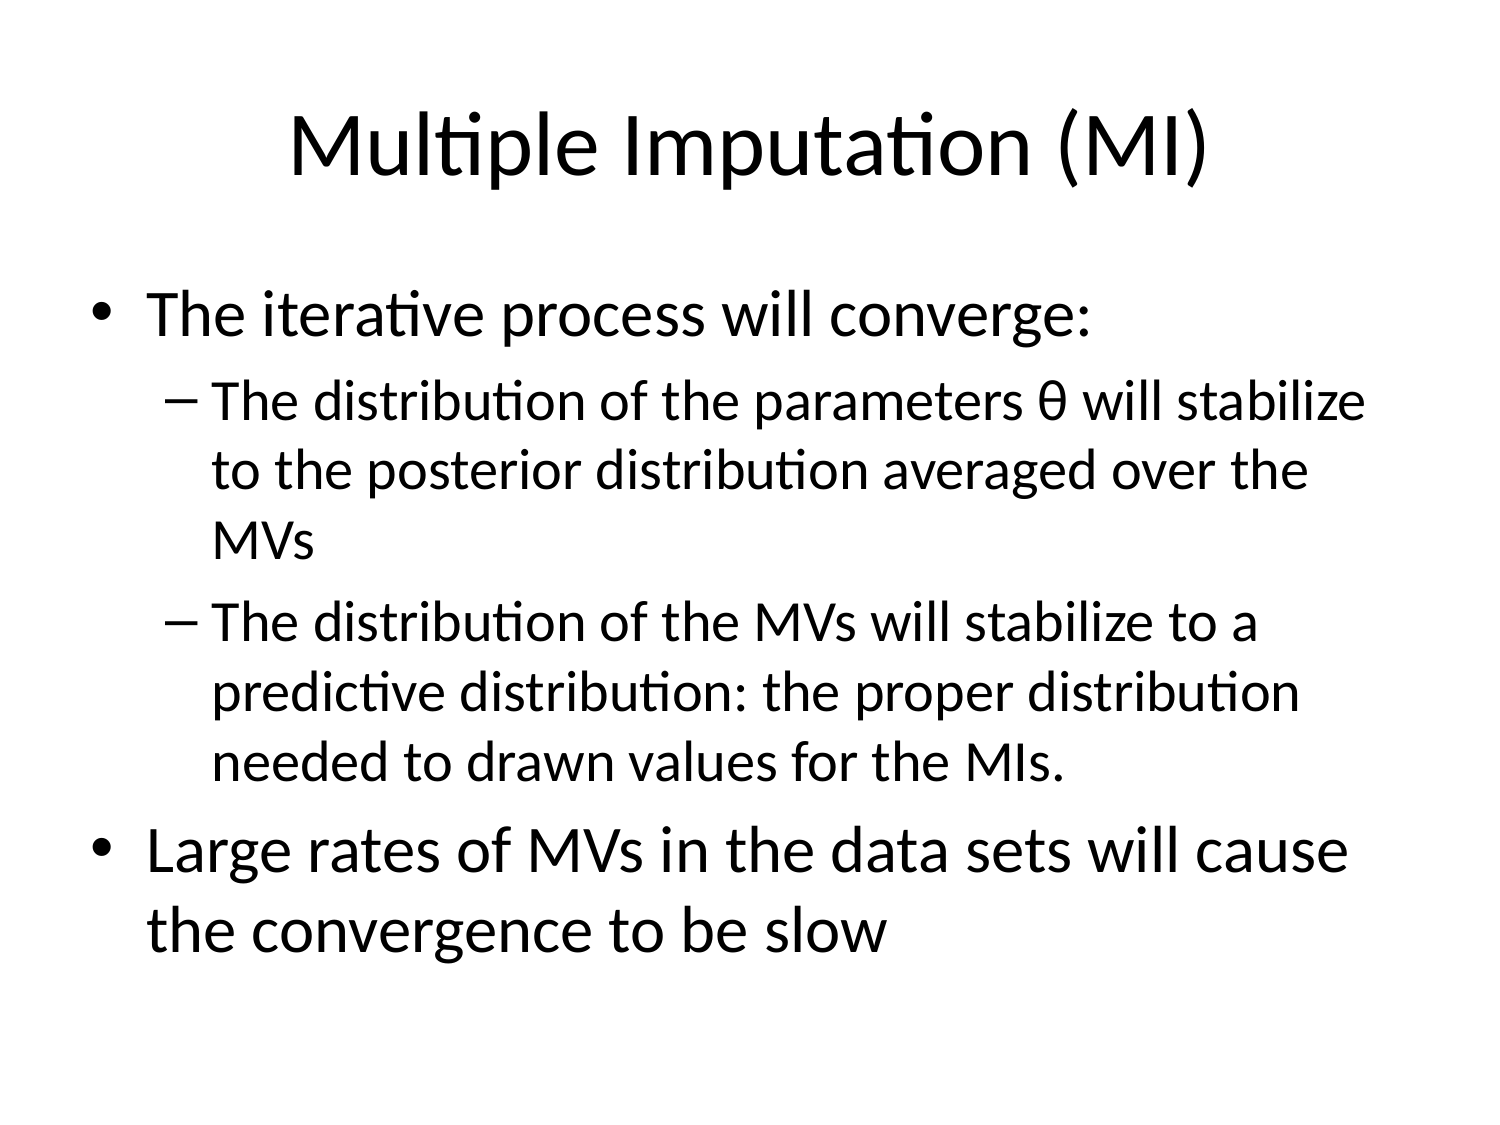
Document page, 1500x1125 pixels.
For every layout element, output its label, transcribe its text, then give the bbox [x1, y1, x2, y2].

list The iterative process will converge: The distribution of the parameters θ will stabilize to the posterior distribution averaged over the MVs The distribution of the MVs will stabilize to a predictive distribution: the proper distribution needed to drawn values for the MIs. Large rates of MVs in the data sets will cause the convergence to be slow [75, 262, 1425, 1005]
title Multiple Imputation (MI) [75, 45, 1425, 233]
